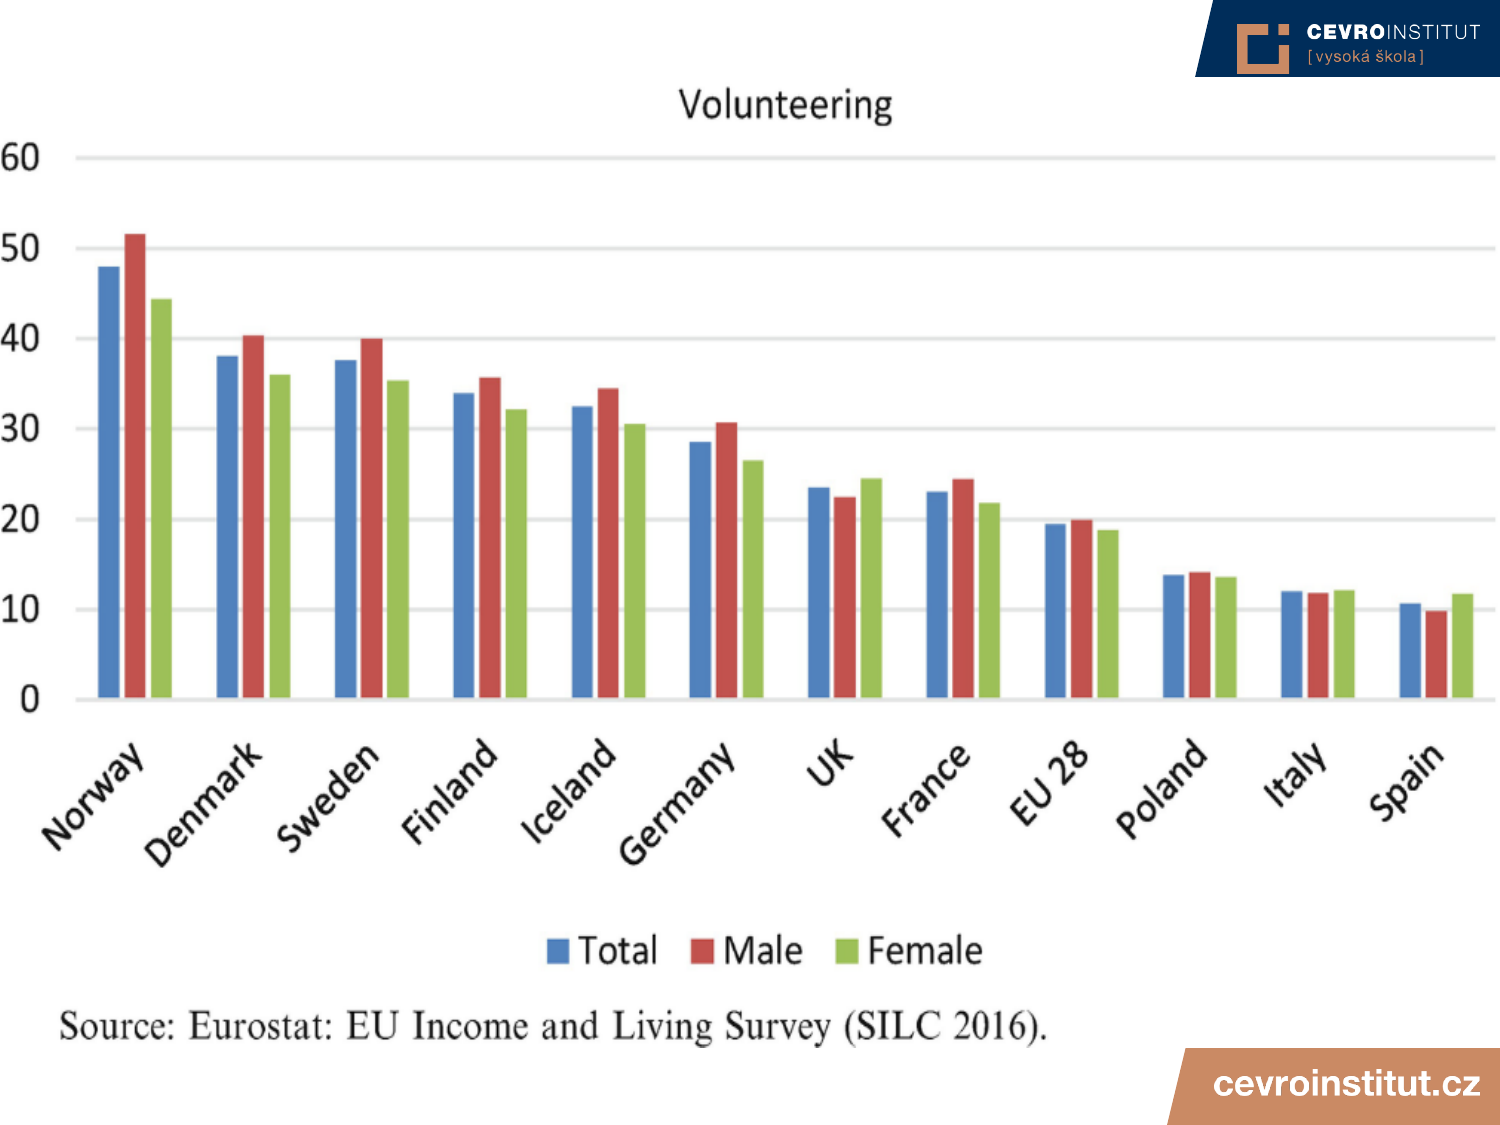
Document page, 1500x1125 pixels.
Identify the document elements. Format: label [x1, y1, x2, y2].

picture [1214, 1069, 1480, 1096]
picture [1237, 24, 1480, 74]
list [0, 77, 1500, 1048]
